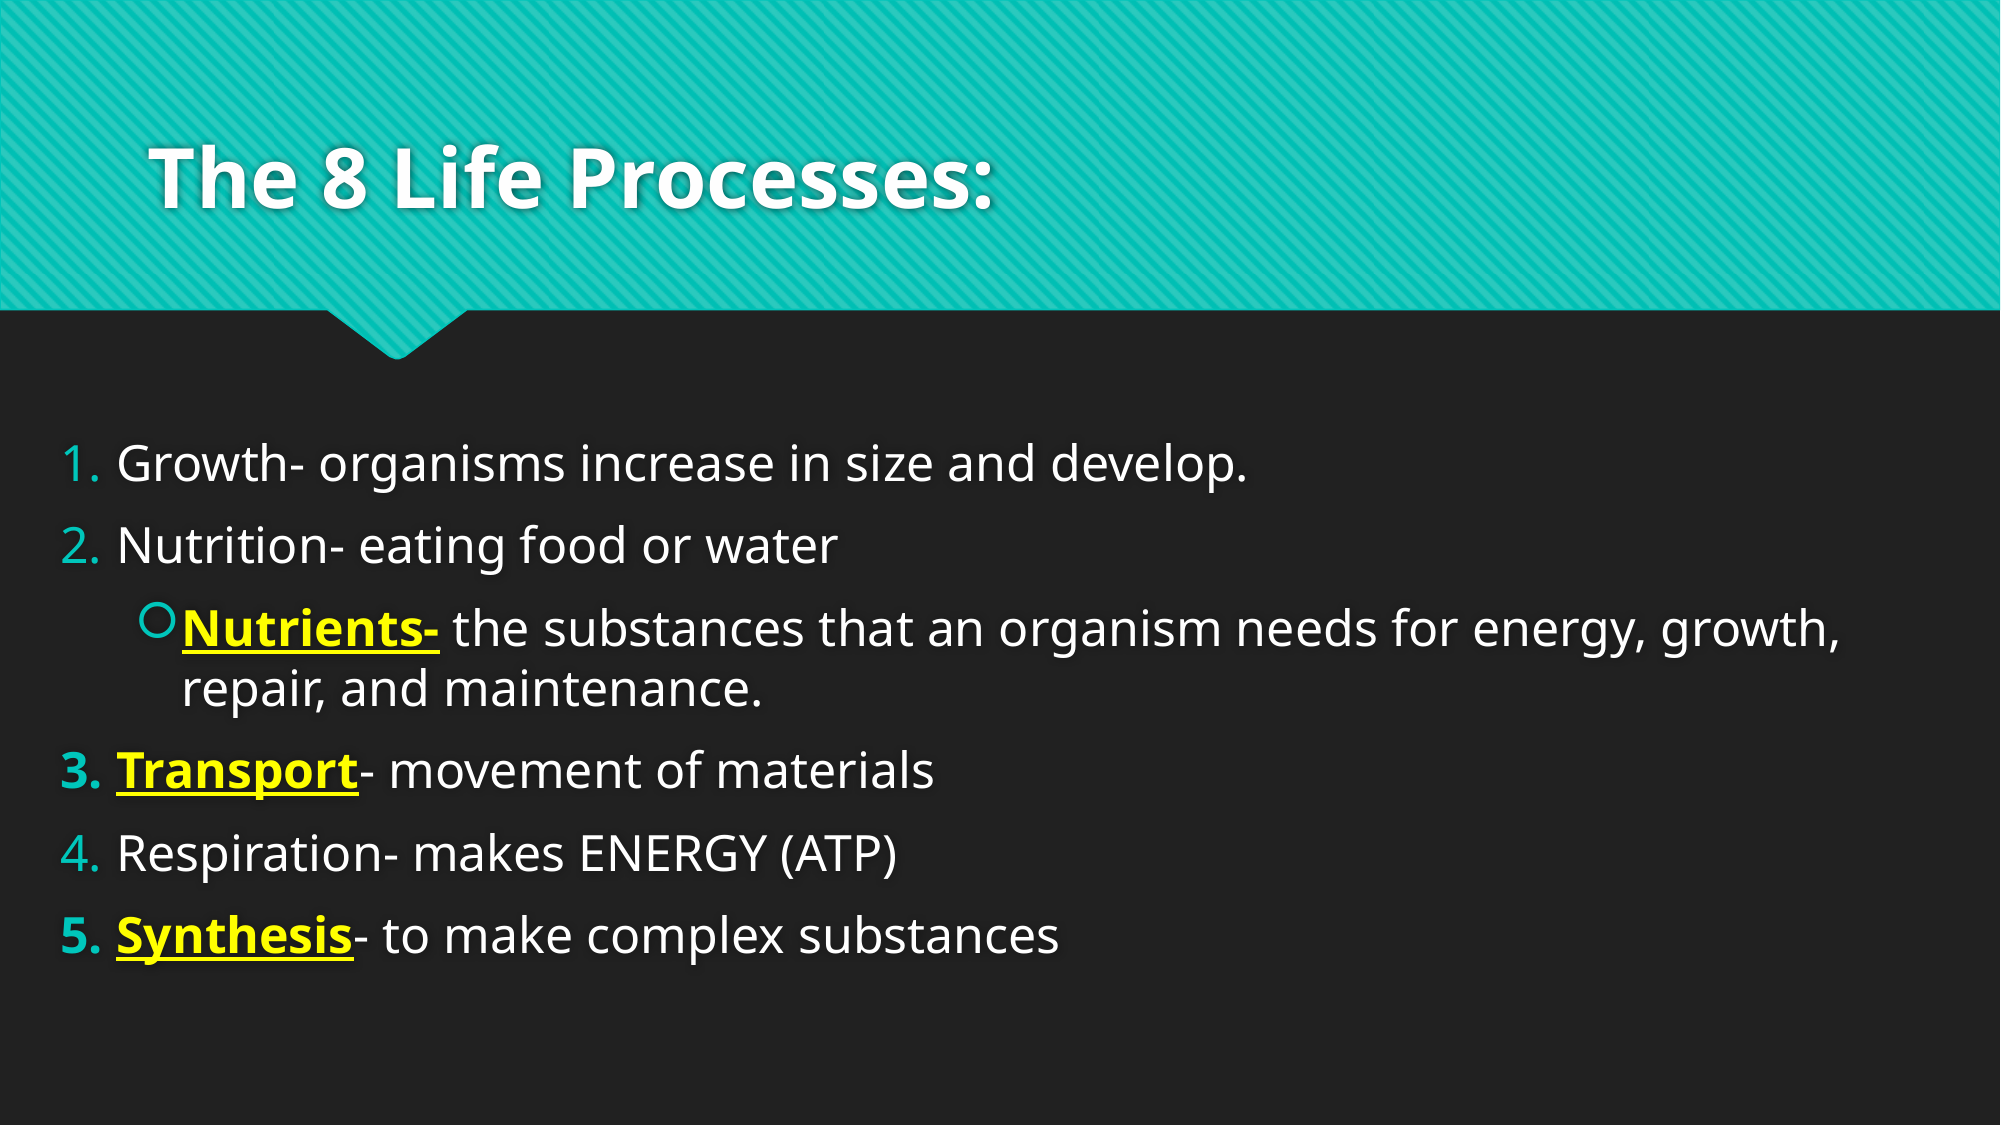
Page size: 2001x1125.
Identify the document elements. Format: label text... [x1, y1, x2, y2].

title The 8 Life Processes: [132, 73, 1868, 233]
list Growth- organisms increase in size and develop. Nutrition- eating food or water Nutrients- the substances that an organism needs for energy, growth, repair, and maintenance. Transport- movement of materials Respiration- makes ENERGY (ATP) Synthesis- to make complex substances [45, 307, 1969, 1088]
